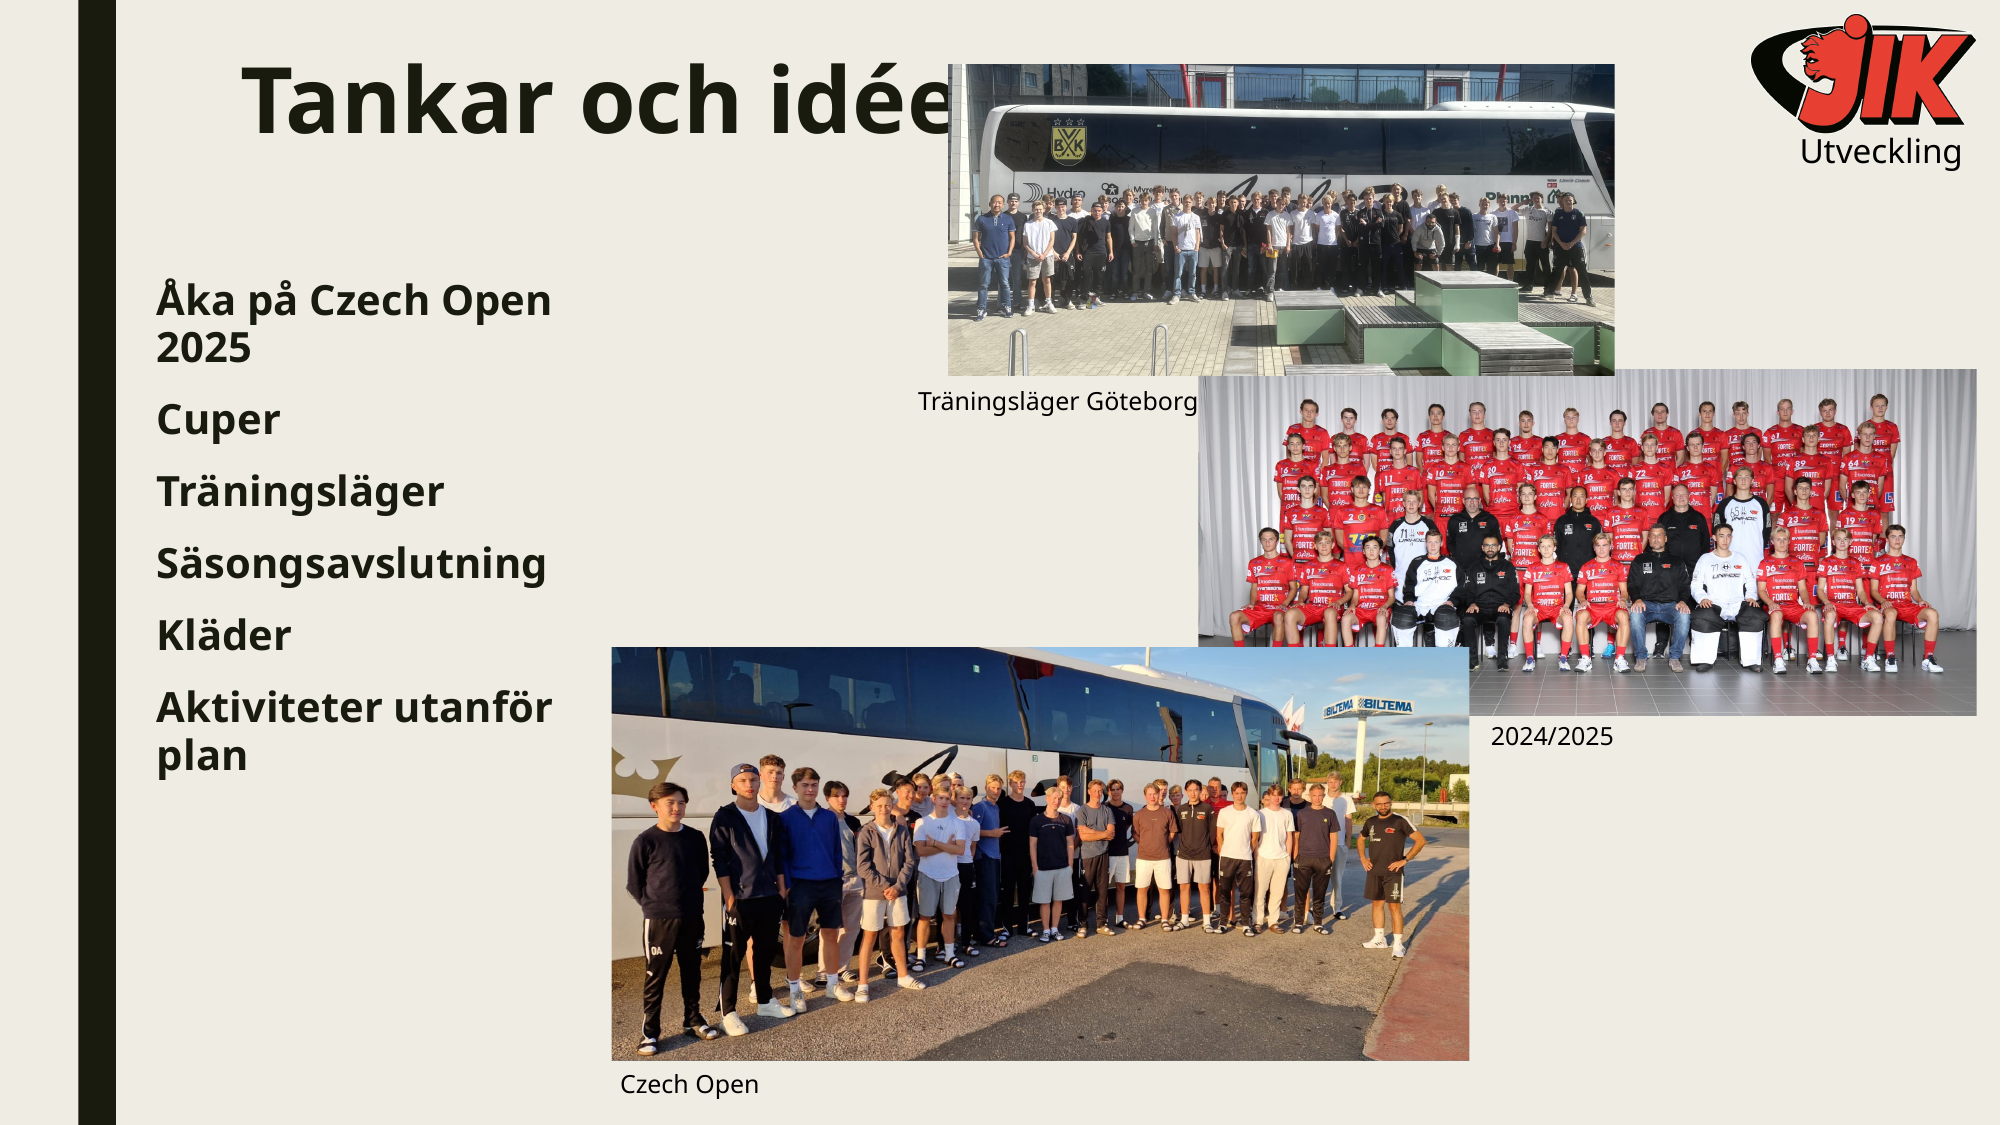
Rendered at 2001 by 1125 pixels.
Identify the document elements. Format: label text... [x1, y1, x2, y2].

text_box Czech Open [605, 1060, 775, 1106]
list Åka på Czech Open 2025 Cuper Träningsläger Säsongsavslutning Kläder Aktiviteter utanför plan [141, 270, 670, 1015]
title Tankar och idéer [225, 47, 1800, 203]
text_box 2024/2025 [1476, 716, 1630, 758]
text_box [1750, 13, 1981, 179]
picture [611, 64, 1977, 1061]
text_box Träningsläger Göteborg [903, 378, 1198, 423]
